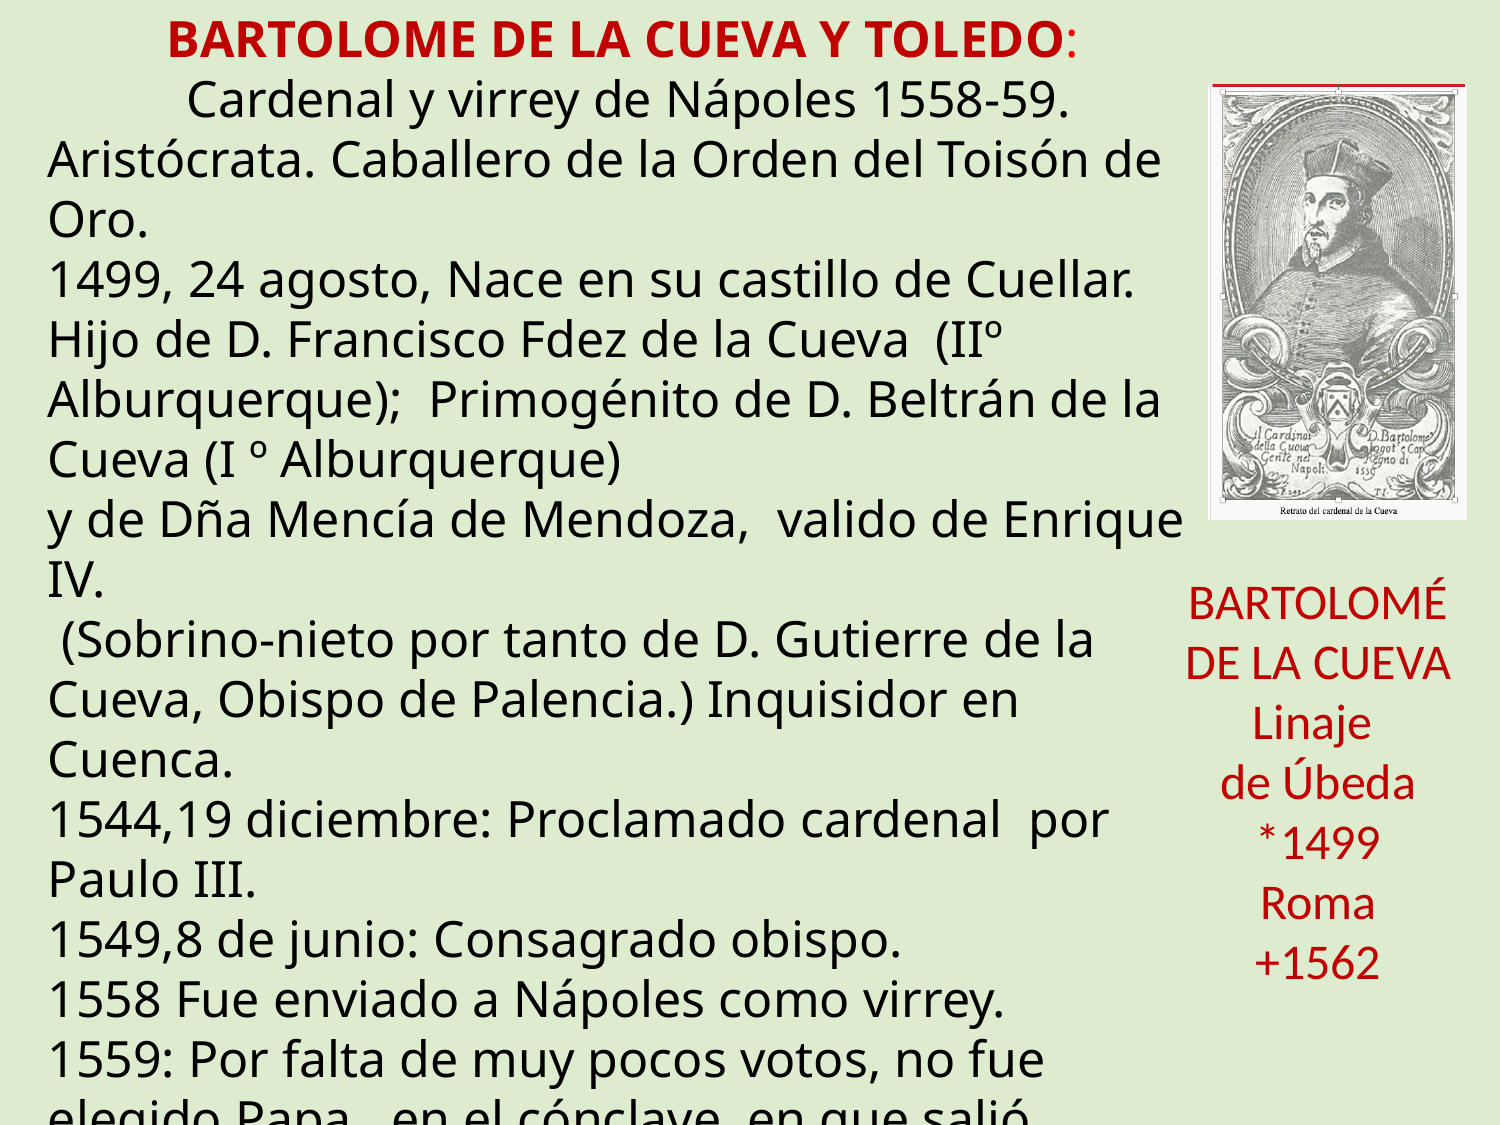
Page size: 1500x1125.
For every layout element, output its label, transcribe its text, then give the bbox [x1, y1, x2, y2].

text_box BARTOLOME DE LA CUEVA Y TOLEDO: Cardenal y virrey de Nápoles 1558-59. Aristócrata. Caballero de la Orden del Toisón de Oro. 1499, 24 agosto, Nace en su castillo de Cuellar. Hijo de D. Francisco Fdez de la Cueva (IIº Alburquerque); Primogénito de D. Beltrán de la Cueva (I º Alburquerque) y de Dña Mencía de Mendoza, valido de Enrique IV. (Sobrino-nieto por tanto de D. Gutierre de la Cueva, Obispo de Palencia.) Inquisidor en Cuenca. 1544,19 diciembre: Proclamado cardenal por Paulo III. 1549,8 de junio: Consagrado obispo. 1558 Fue enviado a Nápoles como virrey. 1559: Por falta de muy pocos votos, no fue elegido Papa, en el cónclave en que salió elegido Pio IV. Amigo y protector de los Jesuitas, y de S. Ignacio. 1560: fundó el hospital de la Magdalena. 1562.30 junio. muere en Roma, siendo trasladados sus restos al monasterio de Cuellar, junto a los de su familia. [33, 0, 1225, 1125]
picture [1208, 84, 1467, 520]
text_box BARTOLOMÉ DE LA CUEVA Linaje de Úbeda *1499 Roma +1562 [1170, 562, 1467, 998]
